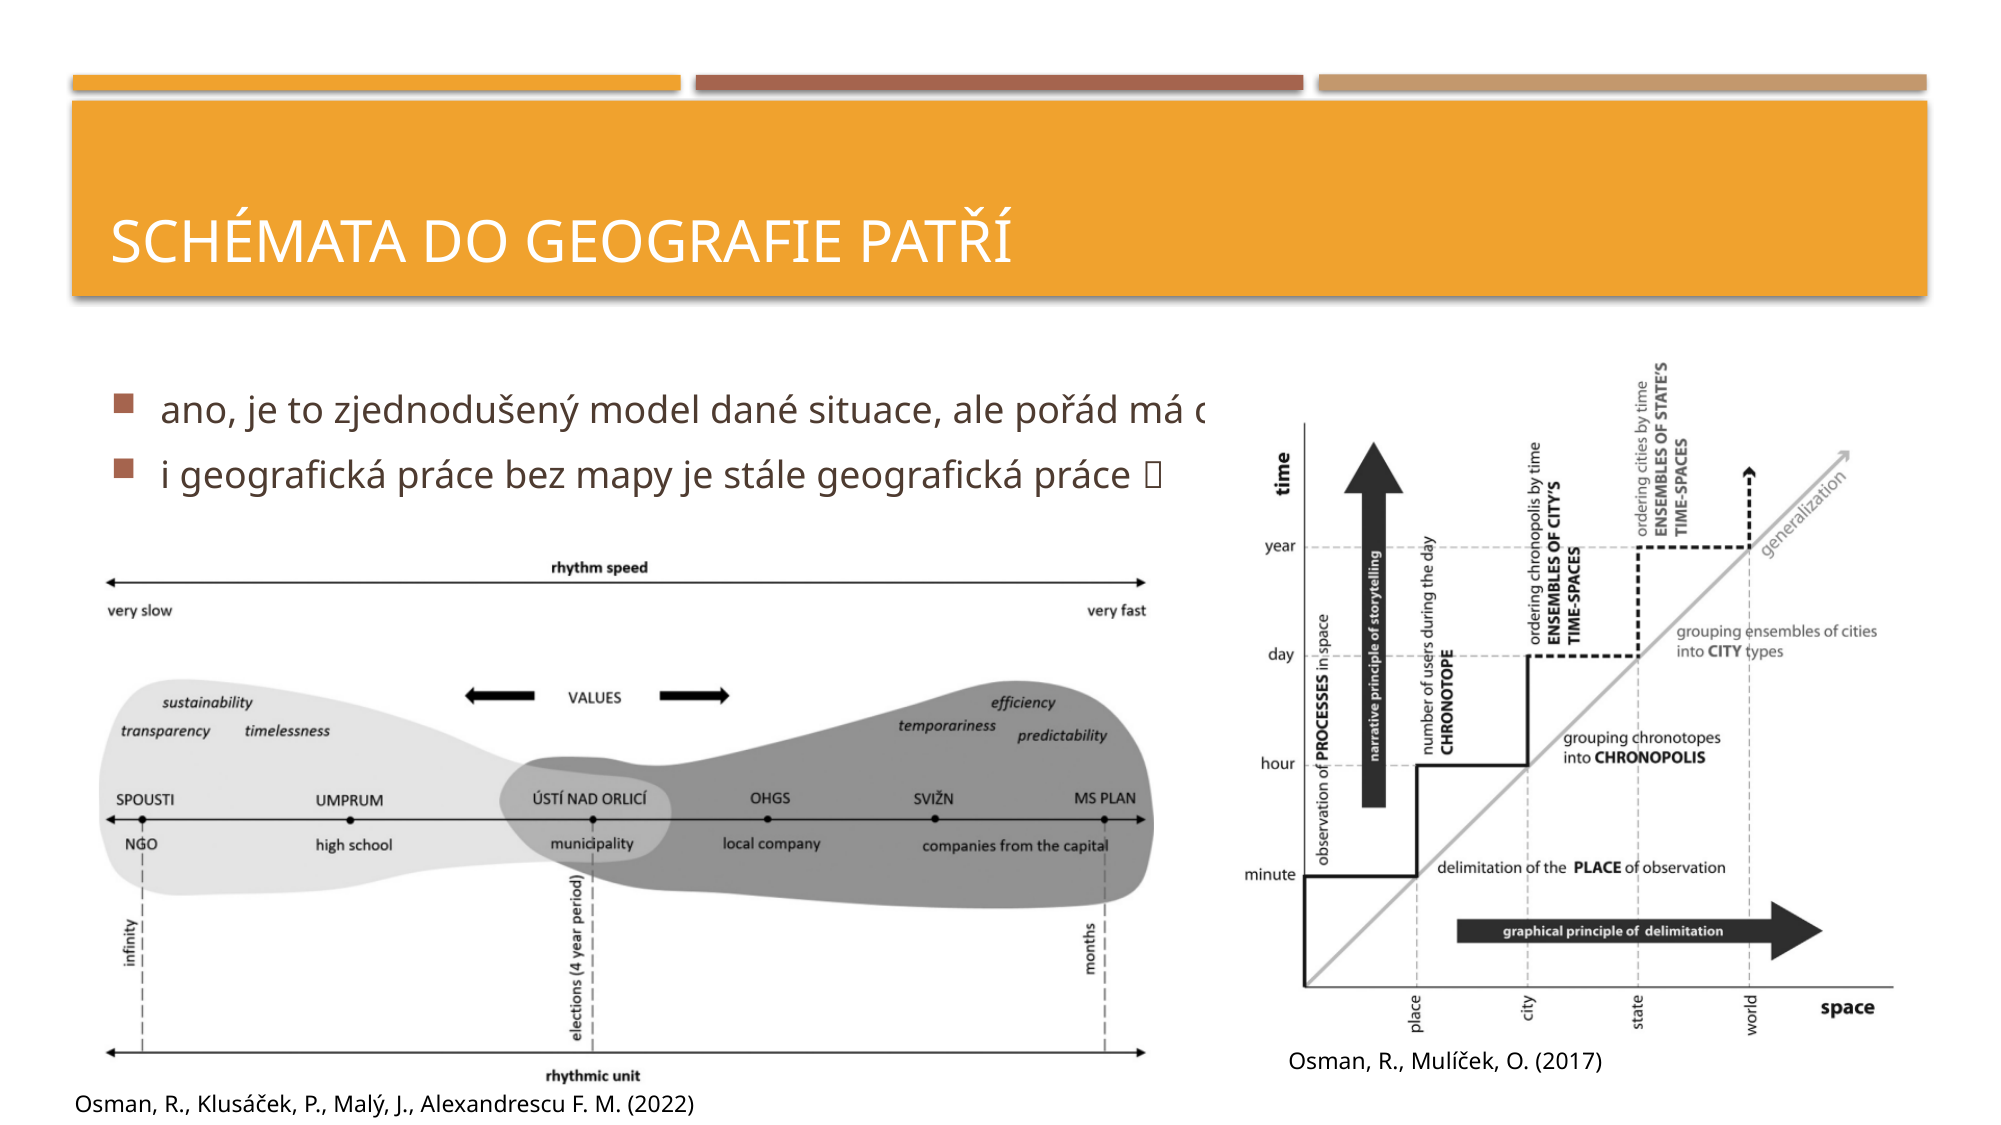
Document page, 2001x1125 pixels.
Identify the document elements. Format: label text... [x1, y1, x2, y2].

title SCHÉMATA DO GEOGRAFIE PATŘÍ [95, 115, 1905, 282]
picture [9, 357, 1906, 1099]
list ano, je to zjednodušený model dané situace, ale pořád má co říct! i geografická práce bez mapy je stále geografická práce  [95, 357, 1201, 521]
text_box Osman, R., Mulíček, O. (2017) [1273, 1039, 2000, 1082]
text_box Osman, R., Klusáček, P., Malý, J., Alexandrescu F. M. (2022) [59, 1108, 1175, 1125]
